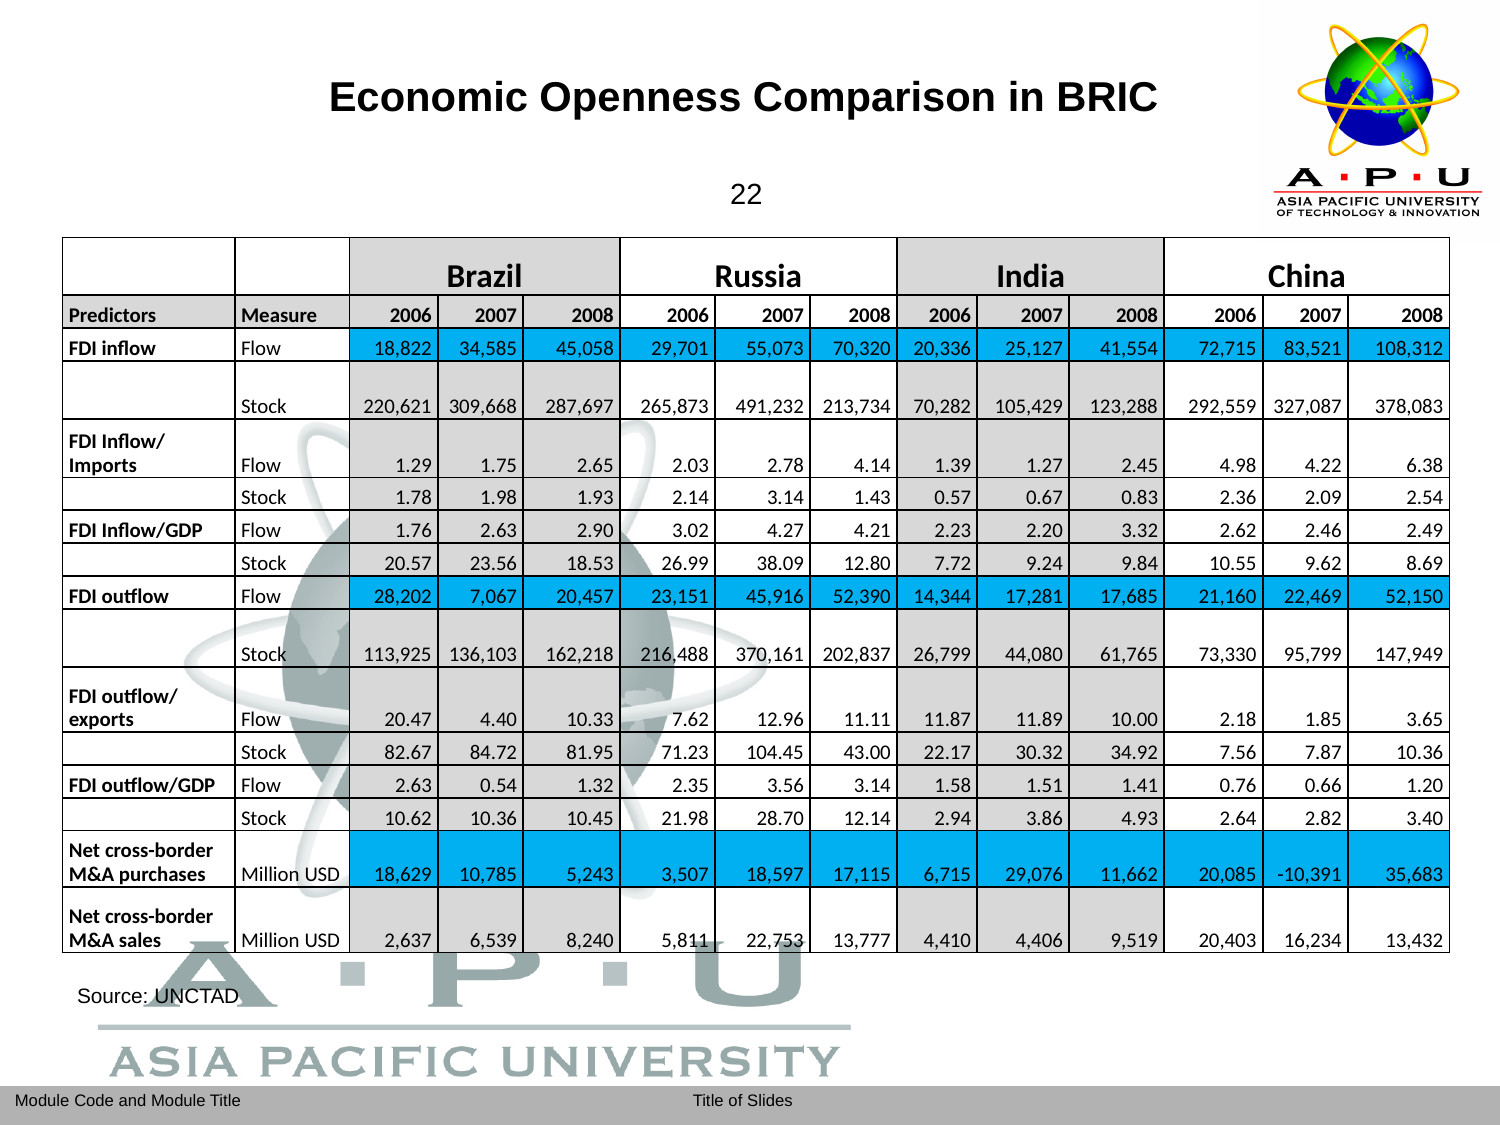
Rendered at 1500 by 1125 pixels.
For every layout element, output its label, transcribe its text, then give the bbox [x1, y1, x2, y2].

table_cell 327,087 [1264, 362, 1347, 418]
table_cell 11.89 [978, 668, 1068, 731]
table_cell 1.78 [350, 478, 437, 509]
table_cell 18,822 [350, 329, 437, 360]
table_cell 20,403 [1165, 888, 1262, 952]
table_cell 11.87 [898, 668, 976, 731]
table_cell 45,058 [524, 329, 619, 360]
table_cell 1.20 [1349, 766, 1449, 797]
table_cell 82.67 [350, 733, 437, 764]
table_cell 30.32 [978, 733, 1068, 764]
table_cell 2008 [1070, 296, 1163, 327]
table_cell 292,559 [1165, 362, 1262, 418]
table_cell Stock [236, 544, 349, 575]
table_cell 220,621 [350, 362, 437, 418]
table_cell -10,391 [1264, 831, 1347, 886]
table_cell 2.35 [621, 766, 714, 797]
table_header Russia [621, 238, 896, 294]
table_cell 70,320 [811, 329, 896, 360]
table_cell 2006 [898, 296, 976, 327]
table_cell 9.24 [978, 544, 1068, 575]
table_cell 52,390 [811, 577, 896, 608]
table_cell 16,234 [1264, 888, 1347, 952]
table_cell 123,288 [1070, 362, 1163, 418]
table_cell 104.45 [716, 733, 809, 764]
table_cell 13,432 [1349, 888, 1449, 952]
table_cell 3.40 [1349, 799, 1449, 830]
table_cell 35,683 [1349, 831, 1449, 886]
table_cell 84.72 [439, 733, 522, 764]
table_cell 12.96 [716, 668, 809, 731]
table_cell 2.36 [1165, 478, 1262, 509]
table_cell 108,312 [1349, 329, 1449, 360]
text_box Economic Openness Comparison in BRIC [125, 62, 1363, 128]
table_cell 28.70 [716, 799, 809, 830]
table_cell 2.49 [1349, 511, 1449, 542]
table_cell 20,085 [1165, 831, 1262, 886]
table_cell Stock [236, 610, 349, 666]
table_cell 13,777 [811, 888, 896, 952]
table_cell 1.27 [978, 420, 1068, 477]
table_cell 6,715 [898, 831, 976, 886]
table_cell 2.63 [350, 766, 437, 797]
table_cell [63, 610, 234, 666]
table_cell 147,949 [1349, 610, 1449, 666]
table_cell 4.98 [1165, 420, 1262, 477]
table_cell 22,469 [1264, 577, 1347, 608]
table_cell 4,410 [898, 888, 976, 952]
table_cell 2.78 [716, 420, 809, 477]
table_cell Net cross-border M&A purchases [63, 831, 234, 886]
table_cell 5,243 [524, 831, 619, 886]
table_cell 3.56 [716, 766, 809, 797]
table_header China [1165, 238, 1449, 294]
table_cell 2.82 [1264, 799, 1347, 830]
table_cell FDI outflow/GDP [63, 766, 234, 797]
table_cell 2008 [524, 296, 619, 327]
table_cell 6.38 [1349, 420, 1449, 477]
table_cell 22,753 [716, 888, 809, 952]
table_header Brazil [350, 238, 619, 294]
table_cell 83,521 [1264, 329, 1347, 360]
table_cell 23,151 [621, 577, 714, 608]
table_cell 3.02 [621, 511, 714, 542]
table_cell 3.32 [1070, 511, 1163, 542]
table_cell Stock [236, 733, 349, 764]
table_cell 3,507 [621, 831, 714, 886]
table_cell 81.95 [524, 733, 619, 764]
table_cell 34,585 [439, 329, 522, 360]
table_cell 5,811 [621, 888, 714, 952]
table_cell 105,429 [978, 362, 1068, 418]
table_cell 1.85 [1264, 668, 1347, 731]
table_cell 2007 [978, 296, 1068, 327]
table_header [63, 238, 234, 294]
table_cell 202,837 [811, 610, 896, 666]
table_cell 213,734 [811, 362, 896, 418]
table_cell 0.83 [1070, 478, 1163, 509]
table_cell FDI Inflow/ Imports [63, 420, 234, 477]
table_cell 2.23 [898, 511, 976, 542]
table_cell 18,629 [350, 831, 437, 886]
table_cell 23.56 [439, 544, 522, 575]
table_cell 9.84 [1070, 544, 1163, 575]
table_cell 45,916 [716, 577, 809, 608]
table_cell 113,925 [350, 610, 437, 666]
text_box Source: UNCTAD [62, 975, 438, 1015]
table_cell 10.00 [1070, 668, 1163, 731]
table_cell 4.21 [811, 511, 896, 542]
table_cell 20,457 [524, 577, 619, 608]
table_cell 370,161 [716, 610, 809, 666]
table_cell 21.98 [621, 799, 714, 830]
table_cell 8.69 [1349, 544, 1449, 575]
table_cell 0.76 [1165, 766, 1262, 797]
table_cell 2007 [439, 296, 522, 327]
table_cell 7.72 [898, 544, 976, 575]
table_cell 8,240 [524, 888, 619, 952]
table_cell 7.87 [1264, 733, 1347, 764]
table_cell 1.76 [350, 511, 437, 542]
table_cell Predictors [63, 296, 234, 327]
table_cell 4.27 [716, 511, 809, 542]
table_cell 9.62 [1264, 544, 1347, 575]
table_cell Stock [236, 799, 349, 830]
table_cell 29,076 [978, 831, 1068, 886]
table_cell Flow [236, 511, 349, 542]
table_cell 26,799 [898, 610, 976, 666]
table_cell FDI Inflow/GDP [63, 511, 234, 542]
table_cell 136,103 [439, 610, 522, 666]
table_cell [63, 733, 234, 764]
table_cell 1.29 [350, 420, 437, 477]
table_cell 2.94 [898, 799, 976, 830]
table_cell 10,785 [439, 831, 522, 886]
table_cell Flow [236, 668, 349, 731]
table_cell Measure [236, 296, 349, 327]
table_cell 72,715 [1165, 329, 1262, 360]
table_cell 0.67 [978, 478, 1068, 509]
table_cell 2008 [811, 296, 896, 327]
table_cell 1.75 [439, 420, 522, 477]
table_cell 1.39 [898, 420, 976, 477]
table_cell 1.43 [811, 478, 896, 509]
table_cell 20,336 [898, 329, 976, 360]
table_cell 44,080 [978, 610, 1068, 666]
table_cell 12.14 [811, 799, 896, 830]
table_cell 2008 [1349, 296, 1449, 327]
table_cell 21,160 [1165, 577, 1262, 608]
table_cell 2.45 [1070, 420, 1163, 477]
table_cell 34.92 [1070, 733, 1163, 764]
table_cell 3.65 [1349, 668, 1449, 731]
table_cell 287,697 [524, 362, 619, 418]
table_cell 3.14 [811, 766, 896, 797]
table_cell 4,406 [978, 888, 1068, 952]
table_cell Stock [236, 362, 349, 418]
table_cell 1.51 [978, 766, 1068, 797]
table_cell 0.54 [439, 766, 522, 797]
table_cell 95,799 [1264, 610, 1347, 666]
table_cell 4.14 [811, 420, 896, 477]
table_cell 2006 [621, 296, 714, 327]
table_cell Flow [236, 577, 349, 608]
table_cell 28,202 [350, 577, 437, 608]
table_cell 6,539 [439, 888, 522, 952]
table_cell 38.09 [716, 544, 809, 575]
table_cell [63, 362, 234, 418]
table_cell 4.22 [1264, 420, 1347, 477]
table_cell 20.57 [350, 544, 437, 575]
picture [1258, 0, 1500, 241]
table_cell [63, 799, 234, 830]
table_cell 2.90 [524, 511, 619, 542]
table_cell 10.33 [524, 668, 619, 731]
table_cell 26.99 [621, 544, 714, 575]
table_cell 71.23 [621, 733, 714, 764]
table_cell 0.57 [898, 478, 976, 509]
table_cell Million USD [236, 831, 349, 886]
table_cell 1.41 [1070, 766, 1163, 797]
table_cell 22.17 [898, 733, 976, 764]
table_cell 18,597 [716, 831, 809, 886]
table_cell 216,488 [621, 610, 714, 666]
table_cell [63, 544, 234, 575]
table_cell 2006 [1165, 296, 1262, 327]
table_header [236, 238, 349, 294]
table_cell 162,218 [524, 610, 619, 666]
table_cell 2.54 [1349, 478, 1449, 509]
table_cell 2.14 [621, 478, 714, 509]
table_cell Stock [236, 478, 349, 509]
table_cell 43.00 [811, 733, 896, 764]
table_cell 1.58 [898, 766, 976, 797]
table_cell 73,330 [1165, 610, 1262, 666]
table_cell 10.36 [1349, 733, 1449, 764]
table_cell 9,519 [1070, 888, 1163, 952]
table_cell 7.56 [1165, 733, 1262, 764]
table_cell 61,765 [1070, 610, 1163, 666]
table_cell 52,150 [1349, 577, 1449, 608]
table_cell 17,115 [811, 831, 896, 886]
table_cell 70,282 [898, 362, 976, 418]
table_header India [898, 238, 1163, 294]
table_cell 2.65 [524, 420, 619, 477]
table_cell FDI inflow [63, 329, 234, 360]
table_cell FDI outflow [63, 577, 234, 608]
table_cell 2007 [1264, 296, 1347, 327]
table_cell 11.11 [811, 668, 896, 731]
table_cell 41,554 [1070, 329, 1163, 360]
table_cell 25,127 [978, 329, 1068, 360]
table_cell 10.45 [524, 799, 619, 830]
table_cell 265,873 [621, 362, 714, 418]
table_cell 2.18 [1165, 668, 1262, 731]
table_cell 2.20 [978, 511, 1068, 542]
table_cell 4.93 [1070, 799, 1163, 830]
table_cell 1.98 [439, 478, 522, 509]
table_cell 20.47 [350, 668, 437, 731]
table_cell 29,701 [621, 329, 714, 360]
table_cell 2.03 [621, 420, 714, 477]
slide_number 22 [715, 168, 791, 237]
table_cell 2.62 [1165, 511, 1262, 542]
table_cell 1.32 [524, 766, 619, 797]
table_cell 2,637 [350, 888, 437, 952]
table_cell 3.86 [978, 799, 1068, 830]
table_cell 2.63 [439, 511, 522, 542]
table_cell 10.62 [350, 799, 437, 830]
table_cell 17,281 [978, 577, 1068, 608]
table_cell 2006 [350, 296, 437, 327]
table_cell 378,083 [1349, 362, 1449, 418]
table_cell 12.80 [811, 544, 896, 575]
table_cell 4.40 [439, 668, 522, 731]
table_cell Million USD [236, 888, 349, 952]
footer [812, 1012, 1463, 1088]
table_cell 1.93 [524, 478, 619, 509]
table_cell 0.66 [1264, 766, 1347, 797]
table_cell 491,232 [716, 362, 809, 418]
table_cell Net cross-border M&A sales [63, 888, 234, 952]
table_cell 10.55 [1165, 544, 1262, 575]
table_cell 18.53 [524, 544, 619, 575]
table_cell FDI outflow/ exports [63, 668, 234, 731]
table_cell [63, 478, 234, 509]
table_cell 14,344 [898, 577, 976, 608]
table_cell 17,685 [1070, 577, 1163, 608]
table_cell 10.36 [439, 799, 522, 830]
table_cell 309,668 [439, 362, 522, 418]
table_cell 2.46 [1264, 511, 1347, 542]
table_cell Flow [236, 329, 349, 360]
table_cell 3.14 [716, 478, 809, 509]
table_cell 7.62 [621, 668, 714, 731]
table_cell Flow [236, 420, 349, 477]
table_cell 2.09 [1264, 478, 1347, 509]
table_cell Flow [236, 766, 349, 797]
table_cell 55,073 [716, 329, 809, 360]
table_cell 2007 [716, 296, 809, 327]
table_cell 2.64 [1165, 799, 1262, 830]
table_cell 7,067 [439, 577, 522, 608]
table_cell 11,662 [1070, 831, 1163, 886]
